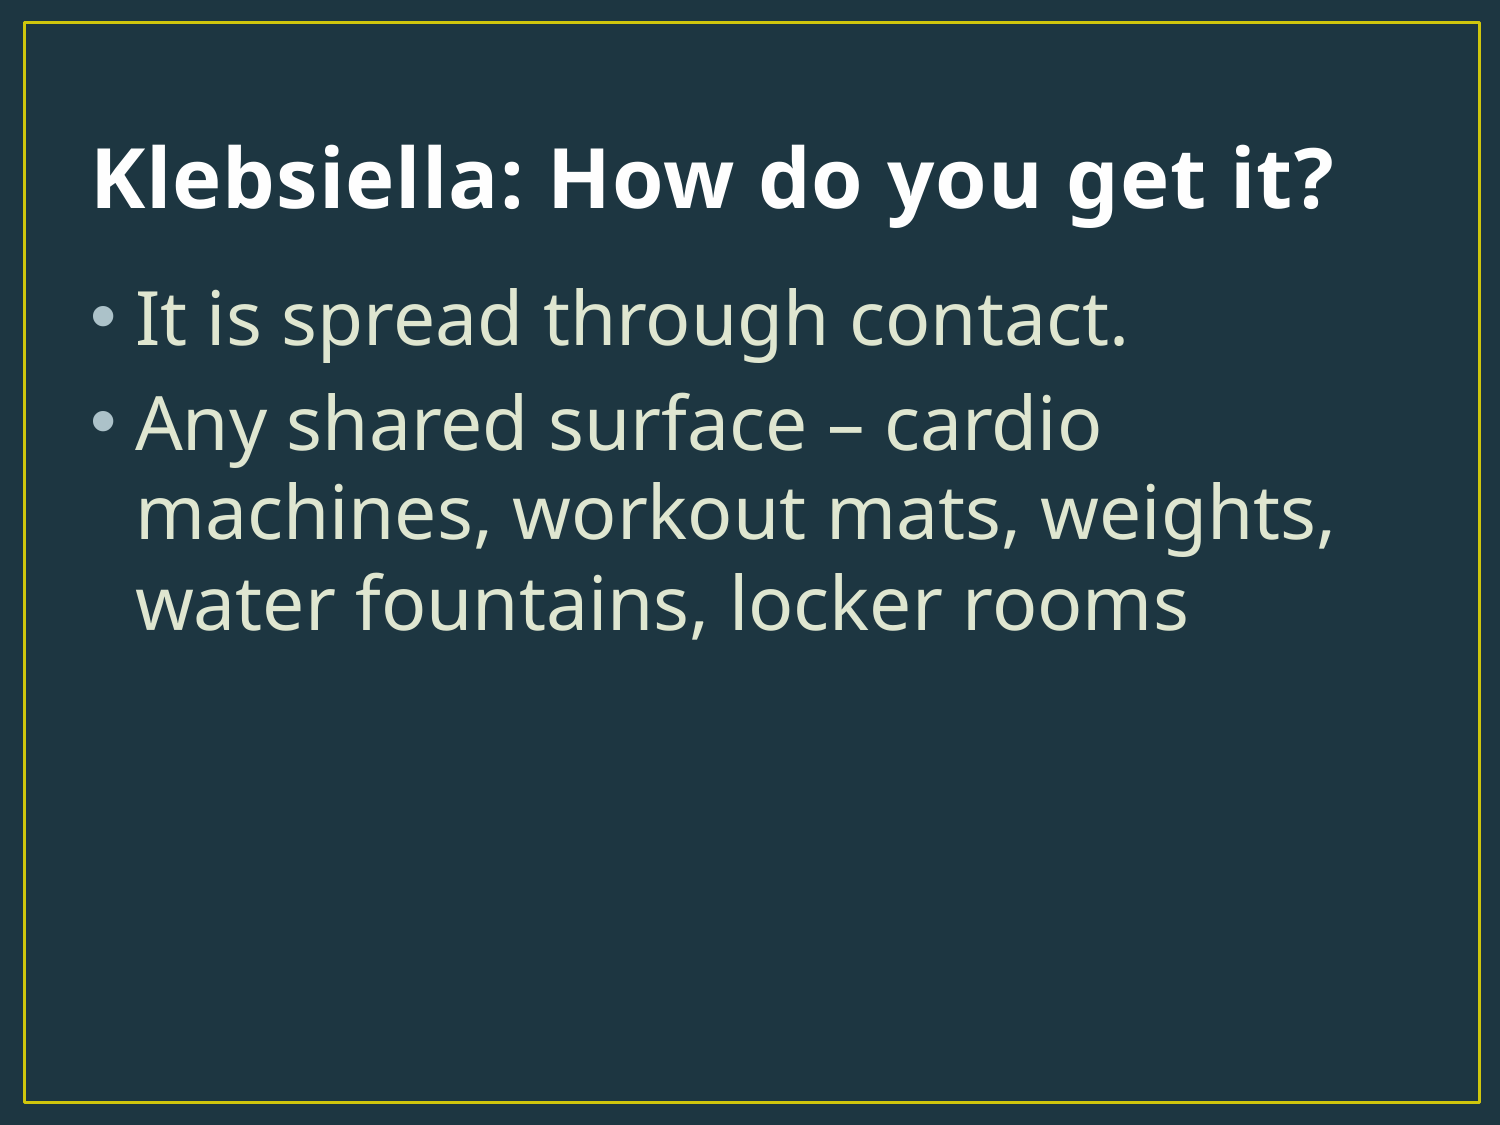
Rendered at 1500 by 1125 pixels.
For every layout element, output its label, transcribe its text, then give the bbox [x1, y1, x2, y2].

title Klebsiella: How do you get it? [75, 45, 1425, 233]
list It is spread through contact. Any shared surface – cardio machines, workout mats, weights, water fountains, locker rooms [75, 262, 1425, 1005]
